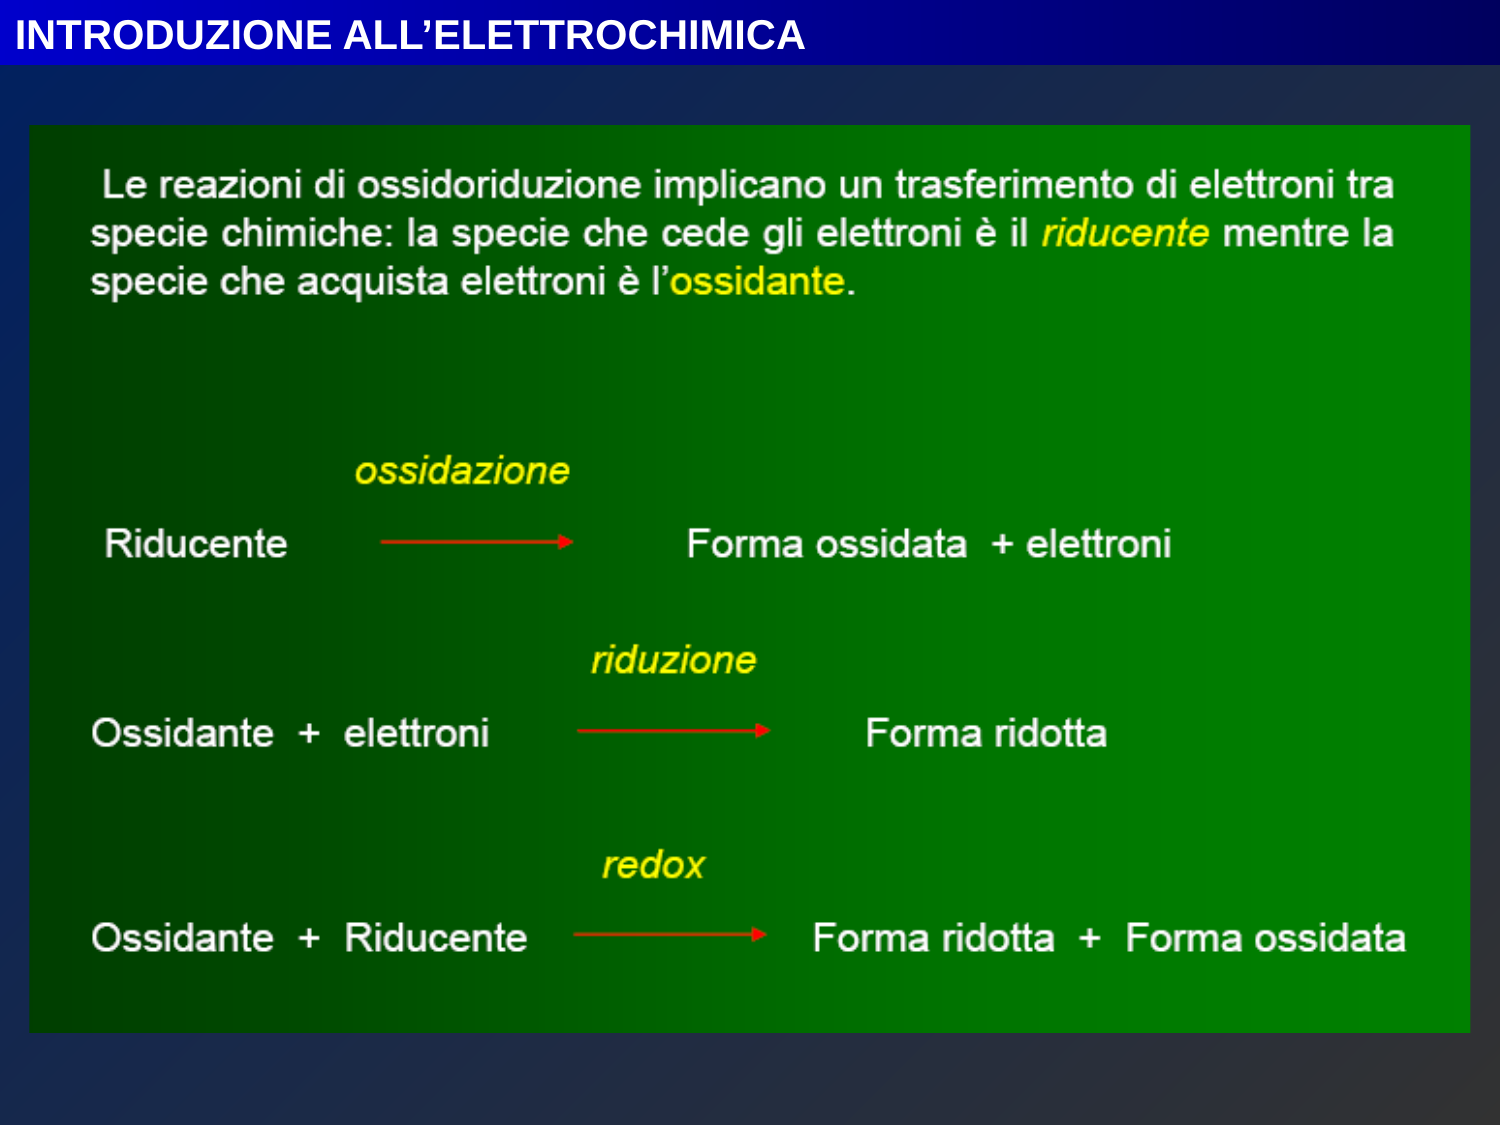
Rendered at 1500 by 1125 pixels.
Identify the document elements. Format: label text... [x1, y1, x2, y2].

picture [29, 125, 1471, 1033]
text_box INTRODUZIONE ALL’ELETTROCHIMICA [0, 0, 1500, 65]
